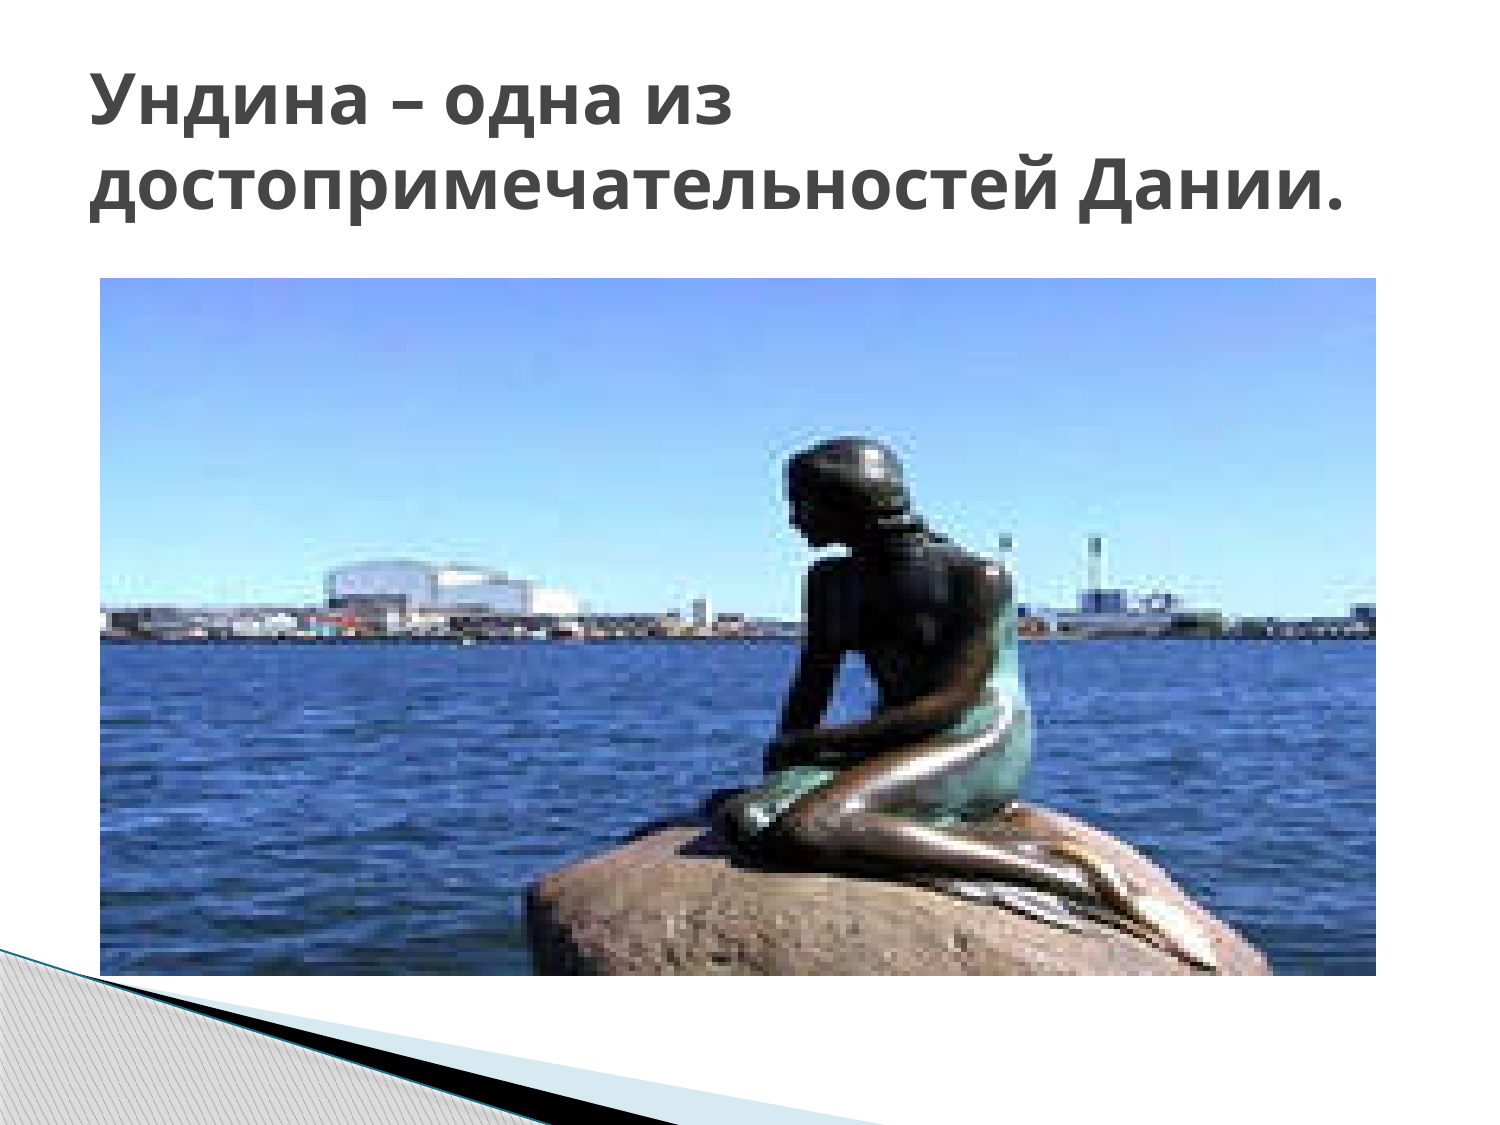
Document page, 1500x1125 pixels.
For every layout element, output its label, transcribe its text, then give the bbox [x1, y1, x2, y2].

picture [100, 278, 1377, 977]
title Ундина – одна из достопримечательностей Дании. [75, 45, 1425, 233]
